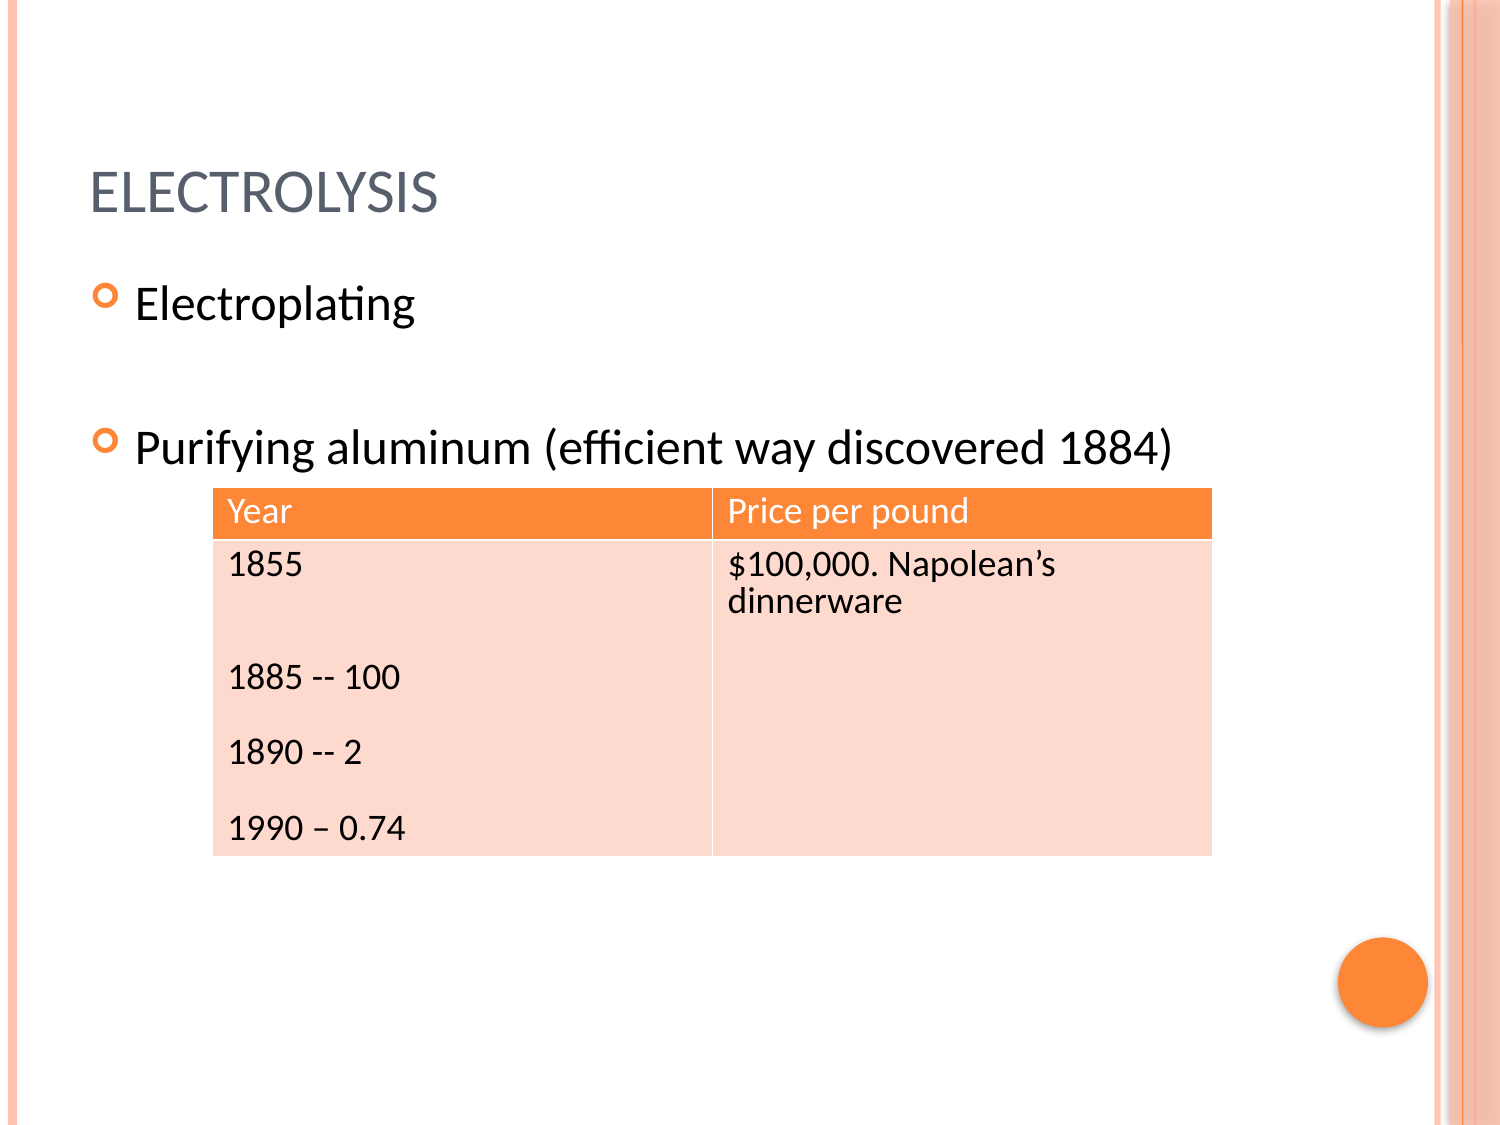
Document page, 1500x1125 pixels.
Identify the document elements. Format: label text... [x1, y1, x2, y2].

table_cell $100,000. Napolean’s dinnerware [713, 541, 1212, 856]
table_cell 1855 1885 -- 100 1890 -- 2 1990 – 0.74 [213, 541, 712, 856]
list Electroplating Purifying aluminum (efficient way discovered 1884) [75, 262, 1300, 1062]
table_header Year [213, 488, 712, 539]
title Electrolysis [75, 45, 1300, 233]
table_header Price per pound [713, 488, 1212, 539]
